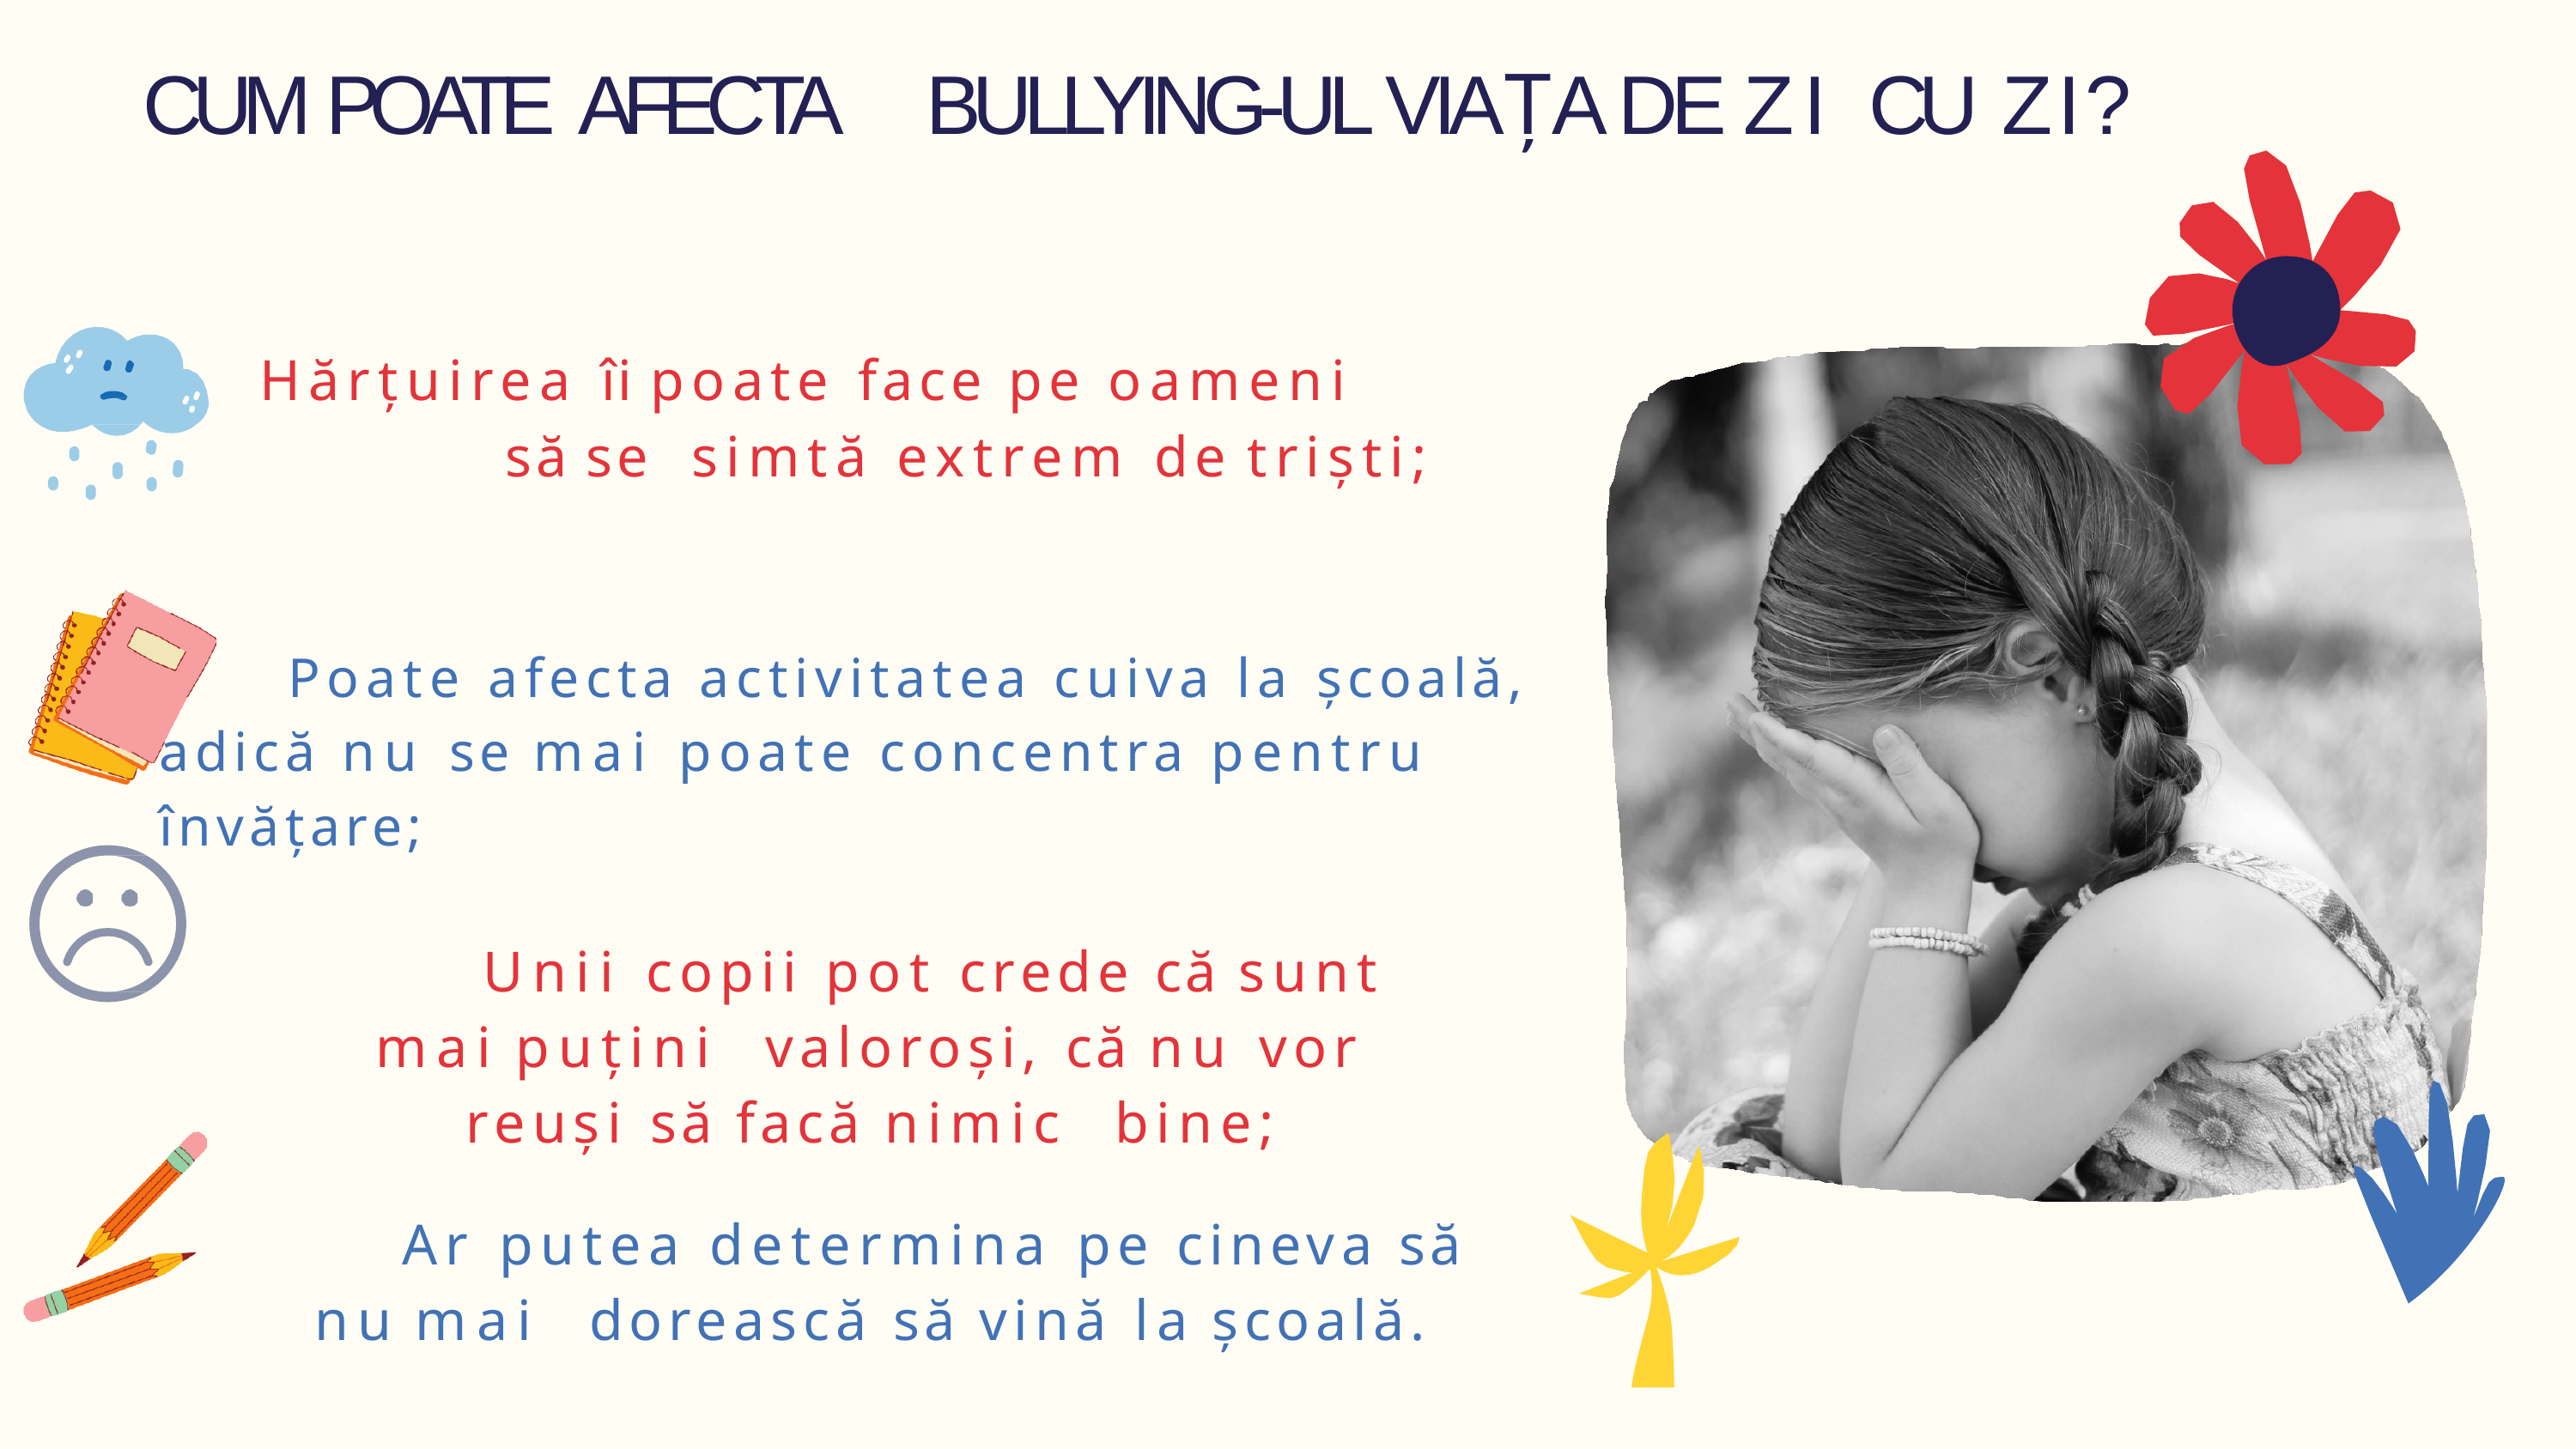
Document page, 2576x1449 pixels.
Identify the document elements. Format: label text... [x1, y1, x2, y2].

text_box Hărțuirea îi poate face pe oameni să se simtă extrem de triști; Poate afecta activitatea cuiva la școală, adică nu se mai poate concentra pentru învățare; Unii copii pot crede că sunt mai puțini valoroși, că nu vor reuși să facă nimic bine; Ar putea determina pe cineva să nu mai dorească să vină la școală. [157, 334, 1565, 1352]
text_box [28, 590, 157, 785]
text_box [28, 845, 187, 1003]
text_box CUM POATE AFECTA [141, 49, 861, 151]
text_box [23, 1131, 157, 1322]
title BULLYING-UL VIAȚA DE ZI CU ZI? [924, 48, 2178, 293]
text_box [23, 326, 210, 500]
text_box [1570, 150, 2506, 1388]
